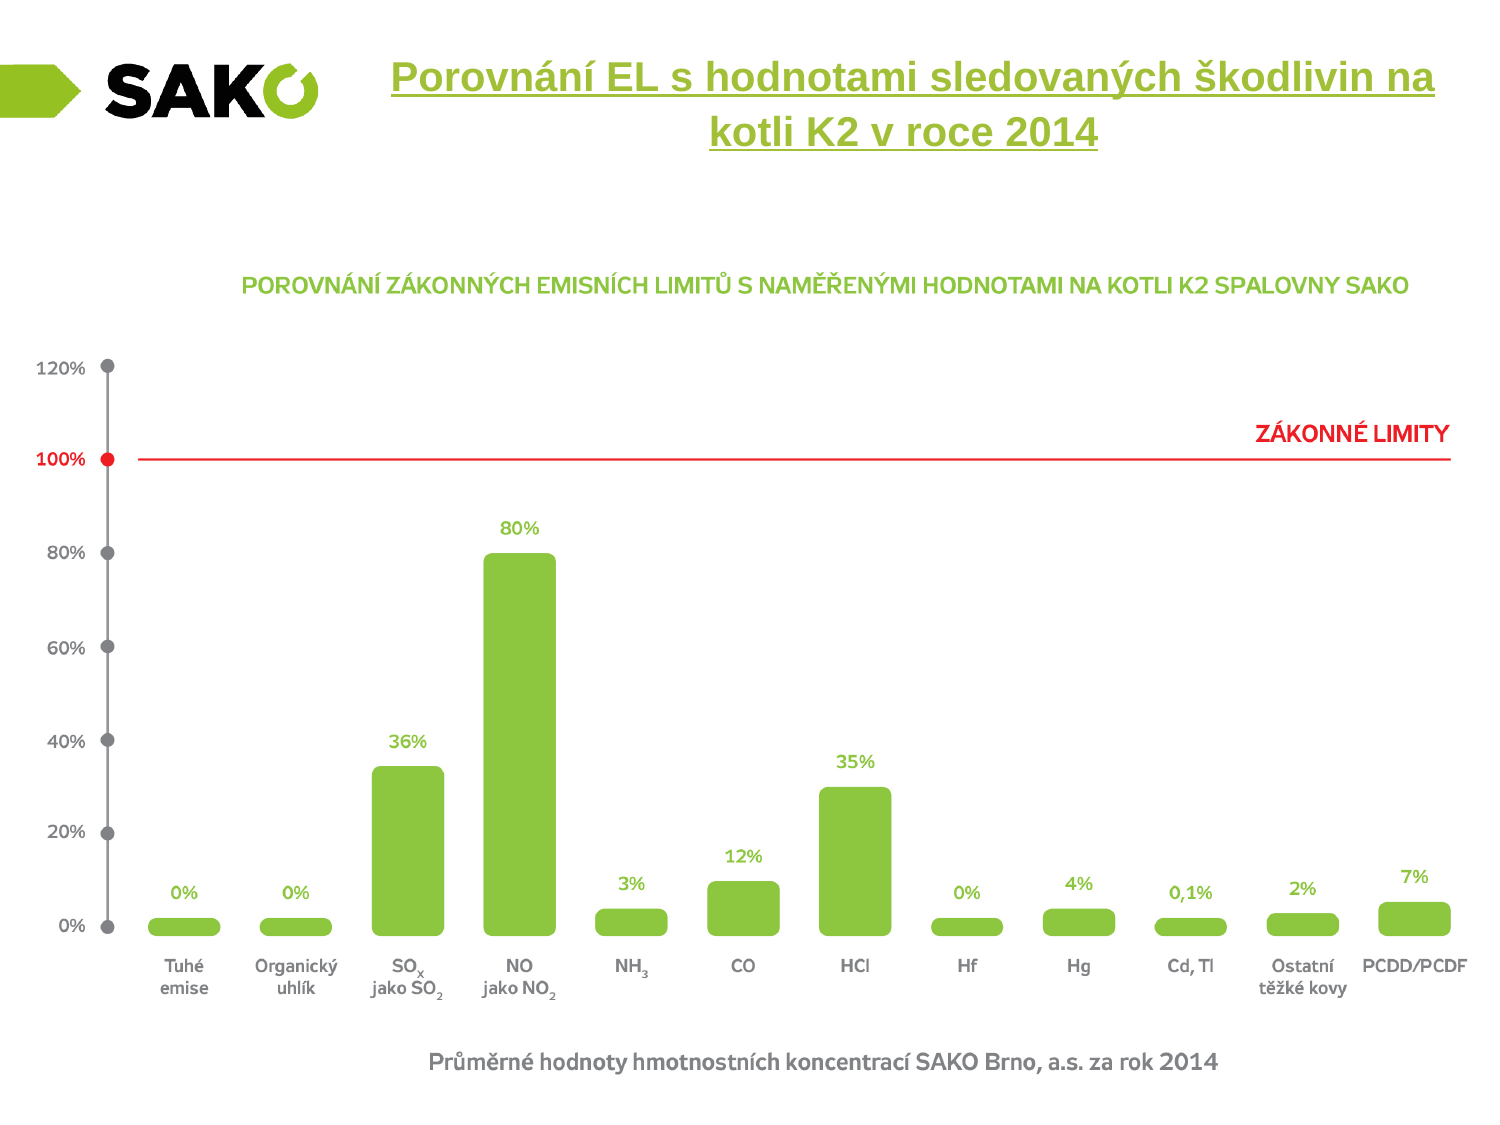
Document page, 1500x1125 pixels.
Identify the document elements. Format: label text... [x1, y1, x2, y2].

picture [0, 0, 1500, 1125]
title Porovnání EL s hodnotami sledovaných škodlivin na kotli K2 v roce 2014 [348, 66, 1459, 114]
